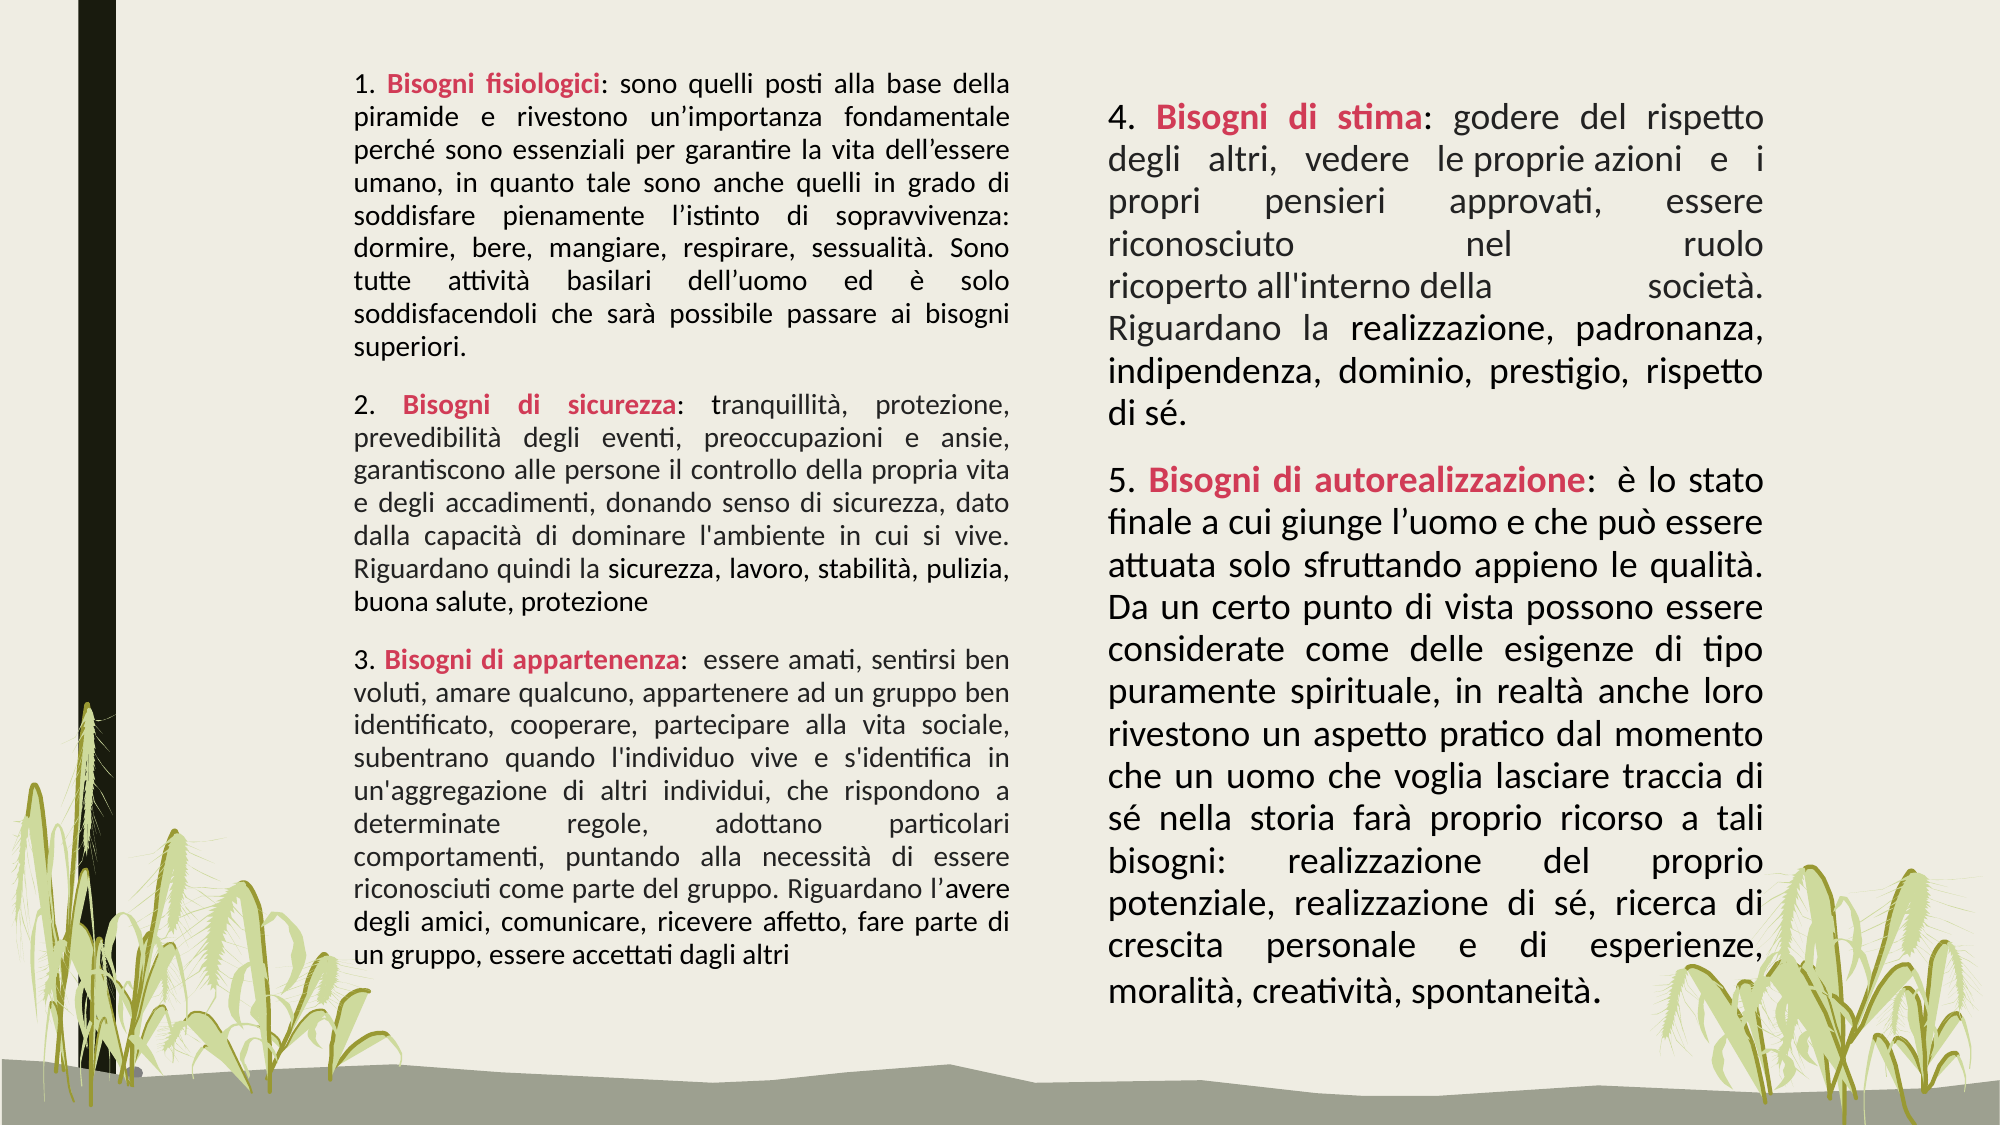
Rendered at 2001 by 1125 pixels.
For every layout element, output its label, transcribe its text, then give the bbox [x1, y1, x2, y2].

list 1. Bisogni fisiologici: sono quelli posti alla base della piramide e rivestono un’importanza fondamentale perché sono essenziali per garantire la vita dell’essere umano, in quanto tale sono anche quelli in grado di soddisfare pienamente l’istinto di sopravvivenza: dormire, bere, mangiare, respirare, sessualità. Sono tutte attività basilari dell’uomo ed è solo soddisfacendoli che sarà possibile passare ai bisogni superiori. 2. Bisogni di sicurezza: tranquillità, protezione, prevedibilità degli eventi, preoccupazioni e ansie, garantiscono alle persone il controllo della propria vita e degli accadimenti, donando senso di sicurezza, dato dalla capacità di dominare l'ambiente in cui si vive. Riguardano quindi la sicurezza, lavoro, stabilità, pulizia, buona salute, protezione 3. Bisogni di appartenenza: essere amati, sentirsi ben voluti, amare qualcuno, appartenere ad un gruppo ben identificato, cooperare, partecipare alla vita sociale, subentrano quando l'individuo vive e s'identifica in un'aggregazione di altri individui, che rispondono a determinate regole, adottano particolari comportamenti, puntando alla necessità di essere riconosciuti come parte del gruppo. Riguardano l’avere degli amici, comunicare, ricevere affetto, fare parte di un gruppo, essere accettati dagli altri [338, 60, 1026, 1027]
list 4. Bisogni di stima: godere del rispetto degli altri, vedere le proprie azioni e i propri pensieri approvati, essere riconosciuto nel ruolo ricoperto all'interno della società. Riguardano la realizzazione, padronanza, indipendenza, dominio, prestigio, rispetto di sé. 5. Bisogni di autorealizzazione: è lo stato finale a cui giunge l’uomo e che può essere attuata solo sfruttando appieno le qualità. Da un certo punto di vista possono essere considerate come delle esigenze di tipo puramente spirituale, in realtà anche loro rivestono un aspetto pratico dal momento che un uomo che voglia lasciare traccia di sé nella storia farà proprio ricorso a tali bisogni: realizzazione del proprio potenziale, realizzazione di sé, ricerca di crescita personale e di esperienze, moralità, creatività, spontaneità. [1092, 88, 1780, 957]
